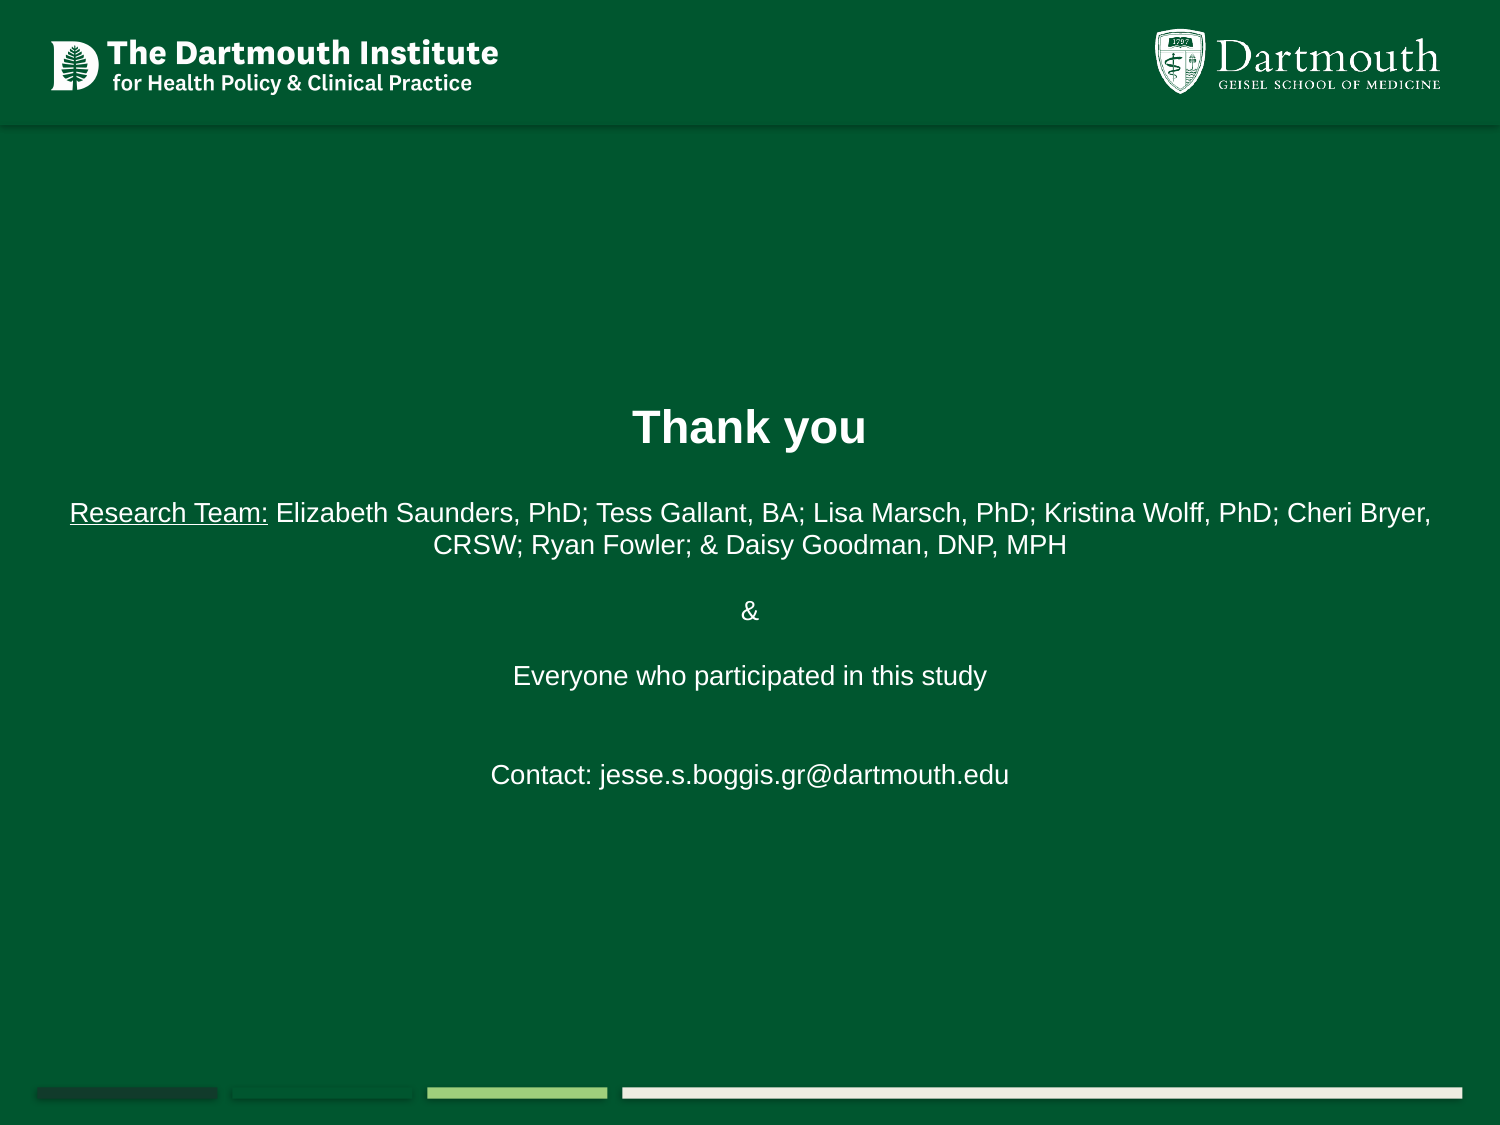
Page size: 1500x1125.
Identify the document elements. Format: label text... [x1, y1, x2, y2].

picture [50, 37, 500, 97]
title Thank you Research Team: Elizabeth Saunders, PhD; Tess Gallant, BA; Lisa Marsch, PhD; Kristina Wolff, PhD; Cheri Bryer, CRSW; Ryan Fowler; & Daisy Goodman, DNP, MPH & Everyone who participated in this study Contact: jesse.s.boggis.gr@dartmouth.edu [31, 385, 1469, 801]
picture [1141, 15, 1454, 109]
